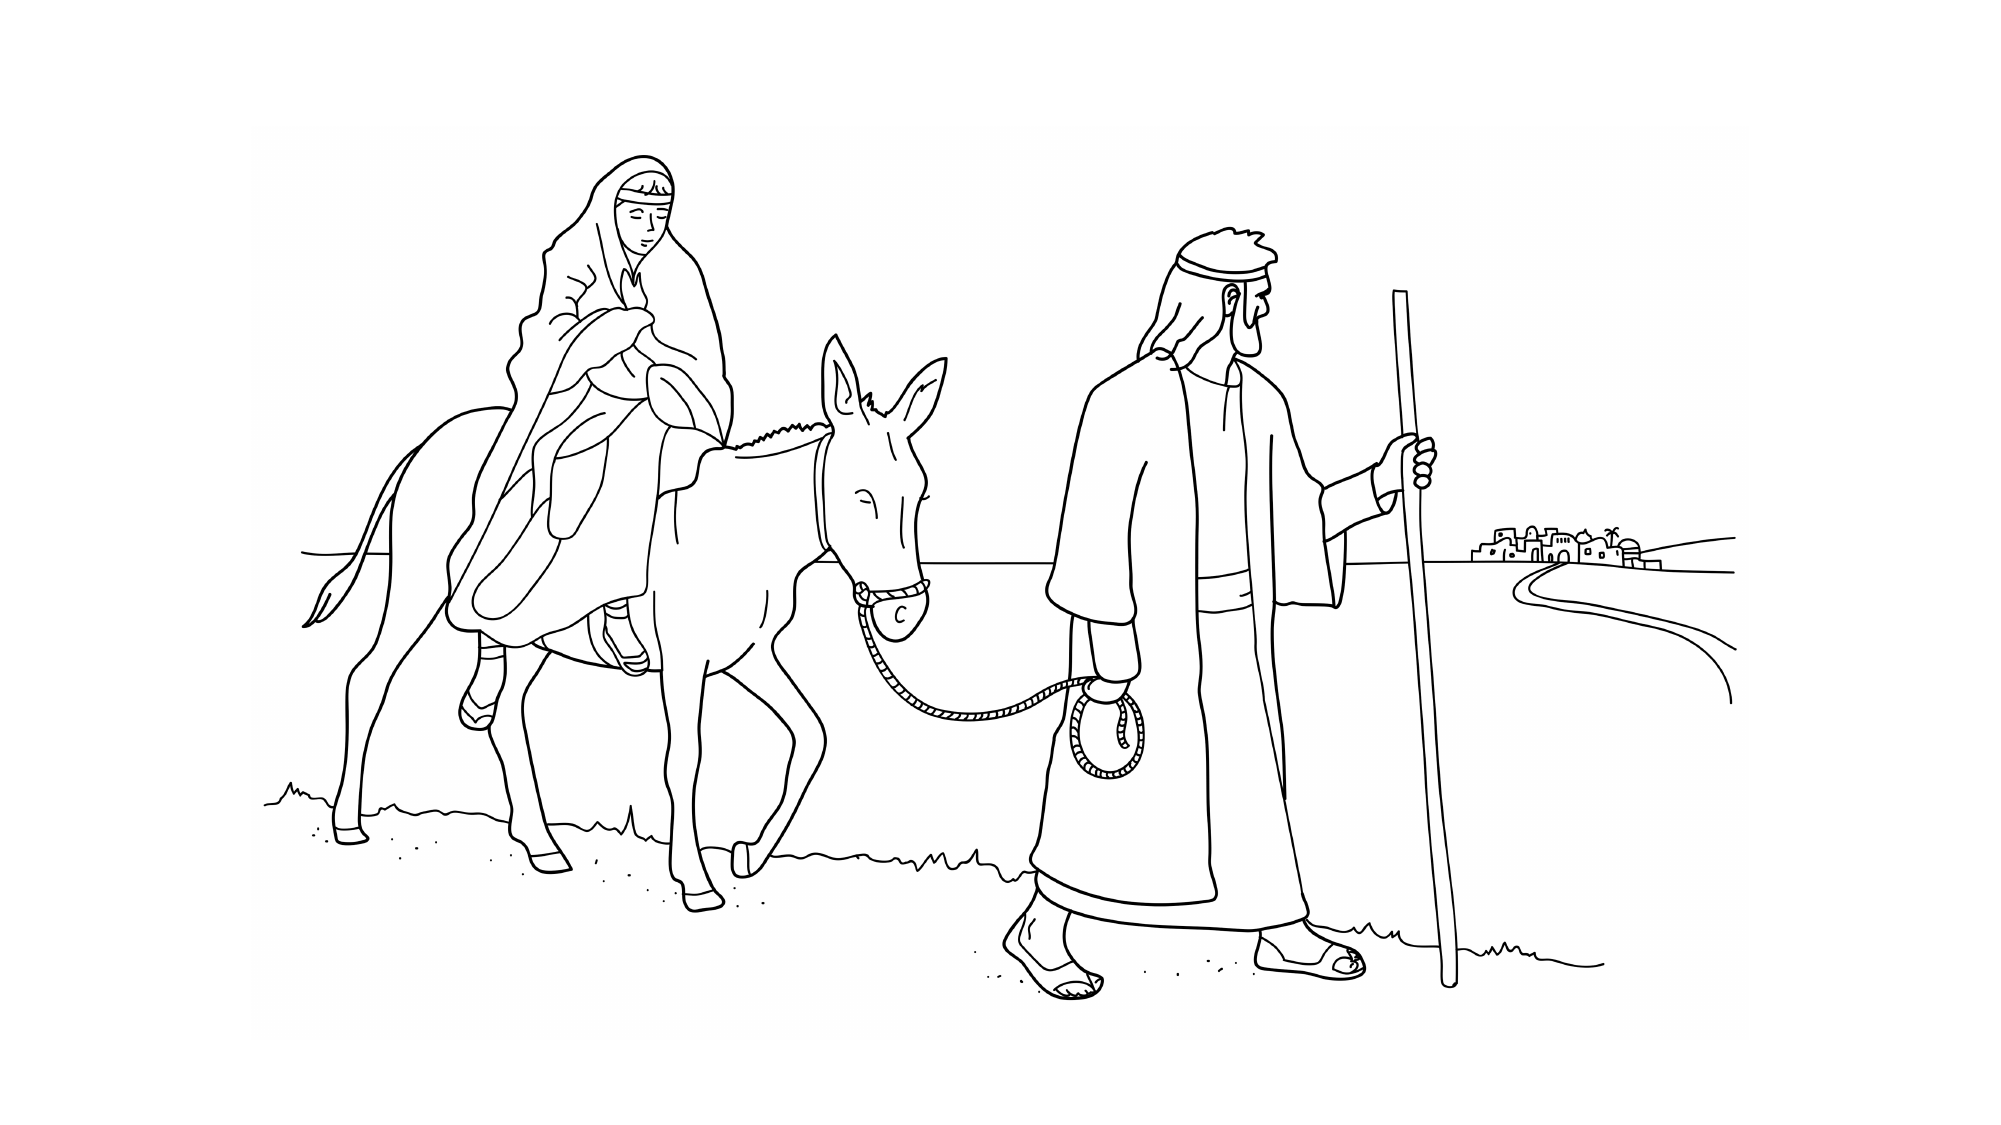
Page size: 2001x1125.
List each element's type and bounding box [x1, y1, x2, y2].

picture [251, 126, 1749, 1040]
